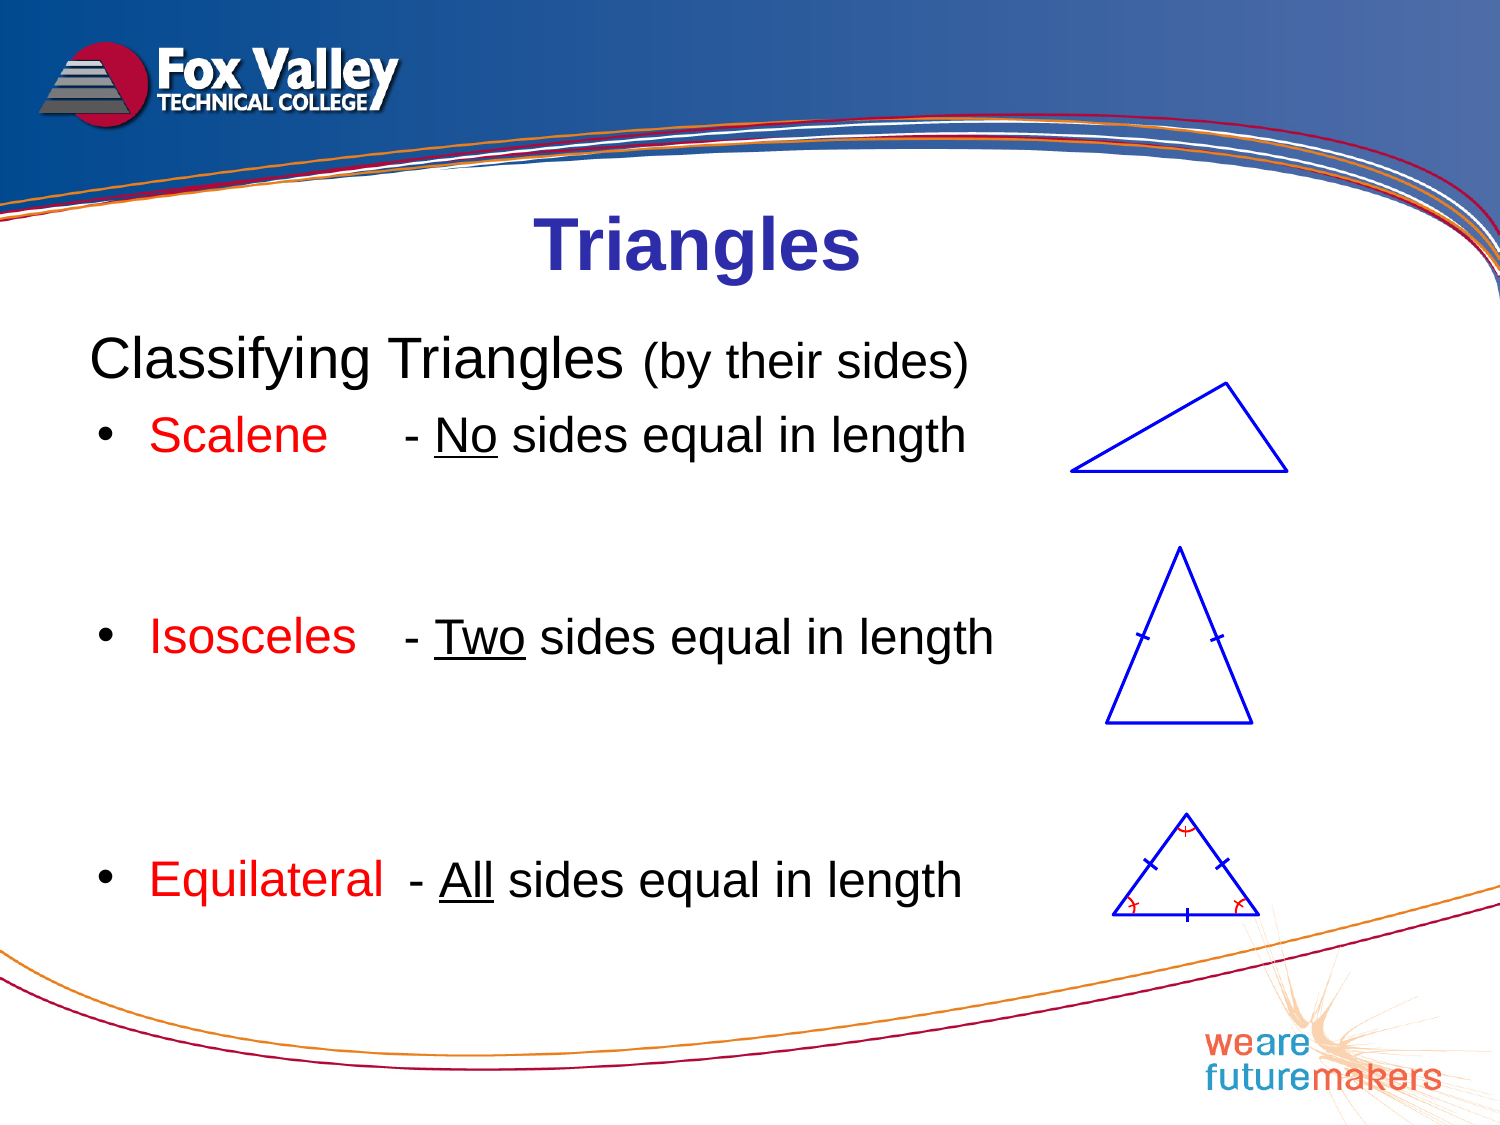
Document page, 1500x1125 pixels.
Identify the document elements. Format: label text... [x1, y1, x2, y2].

picture [0, 0, 1500, 1125]
text_box Equilateral [82, 839, 393, 914]
text_box Classifying Triangles (by their sides) [75, 312, 1180, 398]
text_box Isosceles [82, 596, 436, 672]
text_box Triangles [518, 187, 878, 293]
text_box [1144, 547, 1215, 632]
text_box Scalene [82, 395, 388, 471]
text_box - No sides equal in length [388, 395, 1099, 471]
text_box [1136, 633, 1225, 641]
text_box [1107, 805, 1258, 927]
text_box - All sides equal in length [393, 839, 1102, 915]
text_box [1106, 649, 1252, 724]
text_box - Two sides equal in length [388, 597, 1099, 672]
text_box [1071, 382, 1288, 472]
